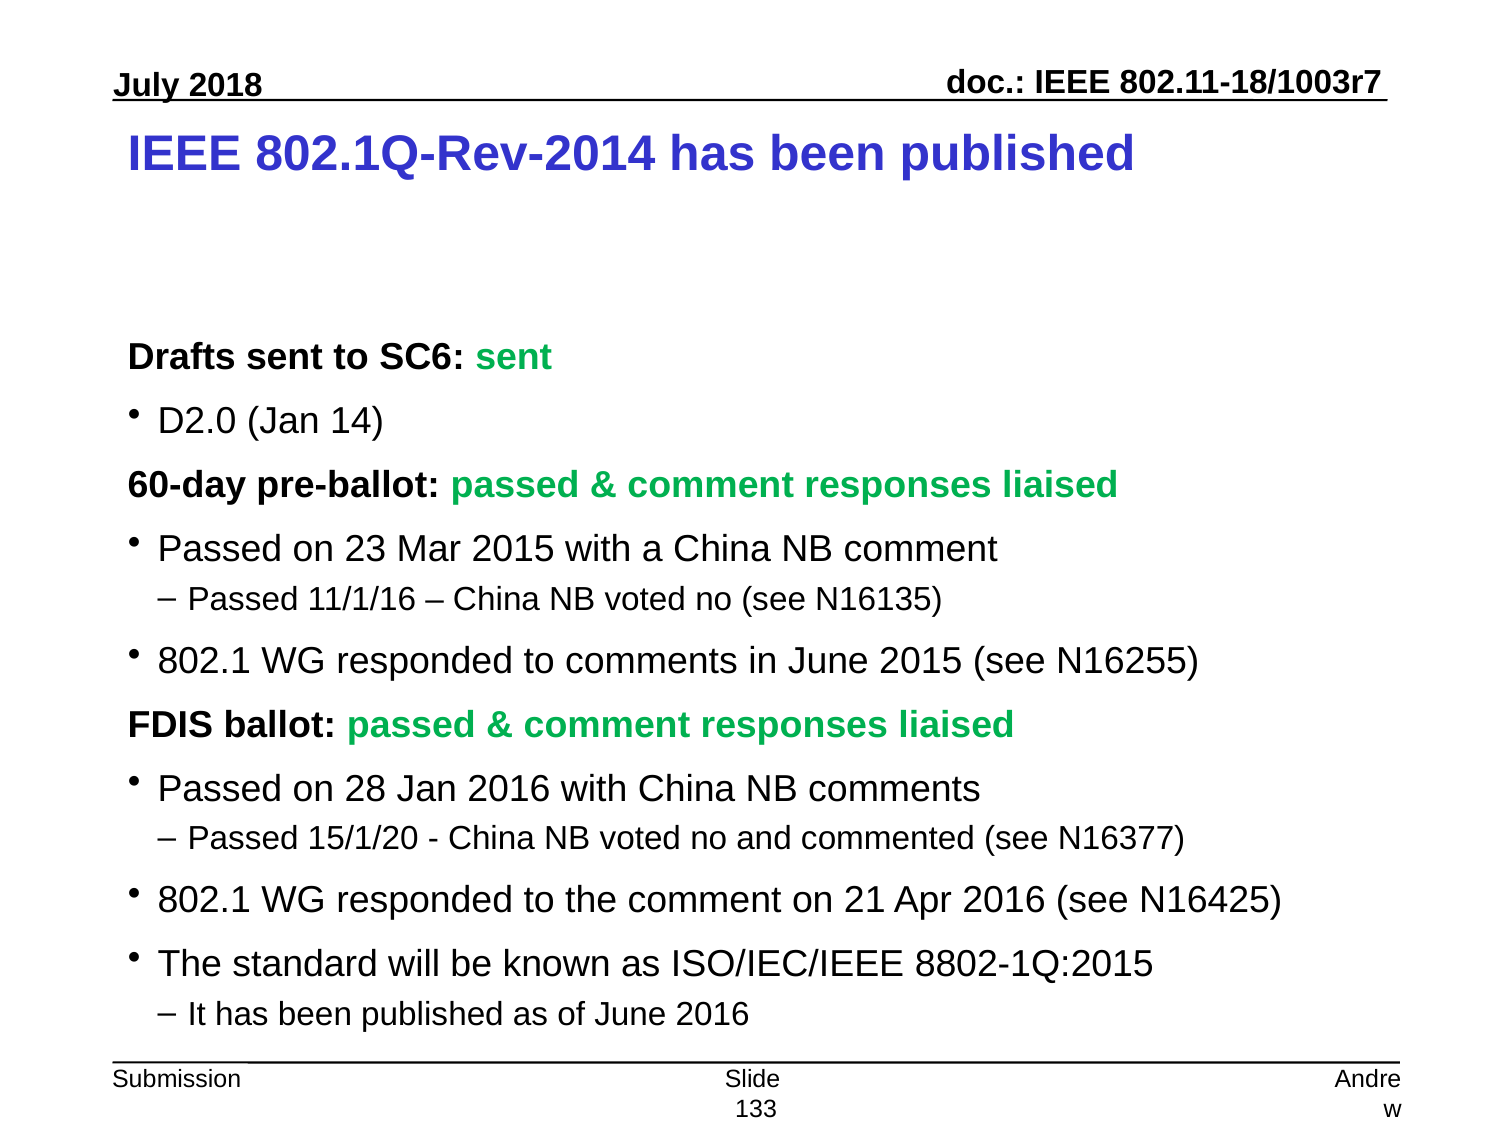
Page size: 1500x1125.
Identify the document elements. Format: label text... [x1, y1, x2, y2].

slide_number Slide 133 [709, 1061, 803, 1093]
footer Andrew Myles, Cisco [1320, 1061, 1402, 1093]
list Drafts sent to SC6: sent D2.0 (Jan 14) 60-day pre-ballot: passed & comment responses liaised Passed on 23 Mar 2015 with a China NB comment Passed 11/1/16 – China NB voted no (see N16135) 802.1 WG responded to comments in June 2015 (see N16255) FDIS ballot: passed & comment responses liaised Passed on 28 Jan 2016 with China NB comments Passed 15/1/20 - China NB voted no and commented (see N16377) 802.1 WG responded to the comment on 21 Apr 2016 (see N16425) The standard will be known as ISO/IEC/IEEE 8802-1Q:2015 It has been published as of June 2016 [112, 324, 1388, 1000]
title IEEE 802.1Q-Rev-2014 has been published [112, 112, 1400, 288]
